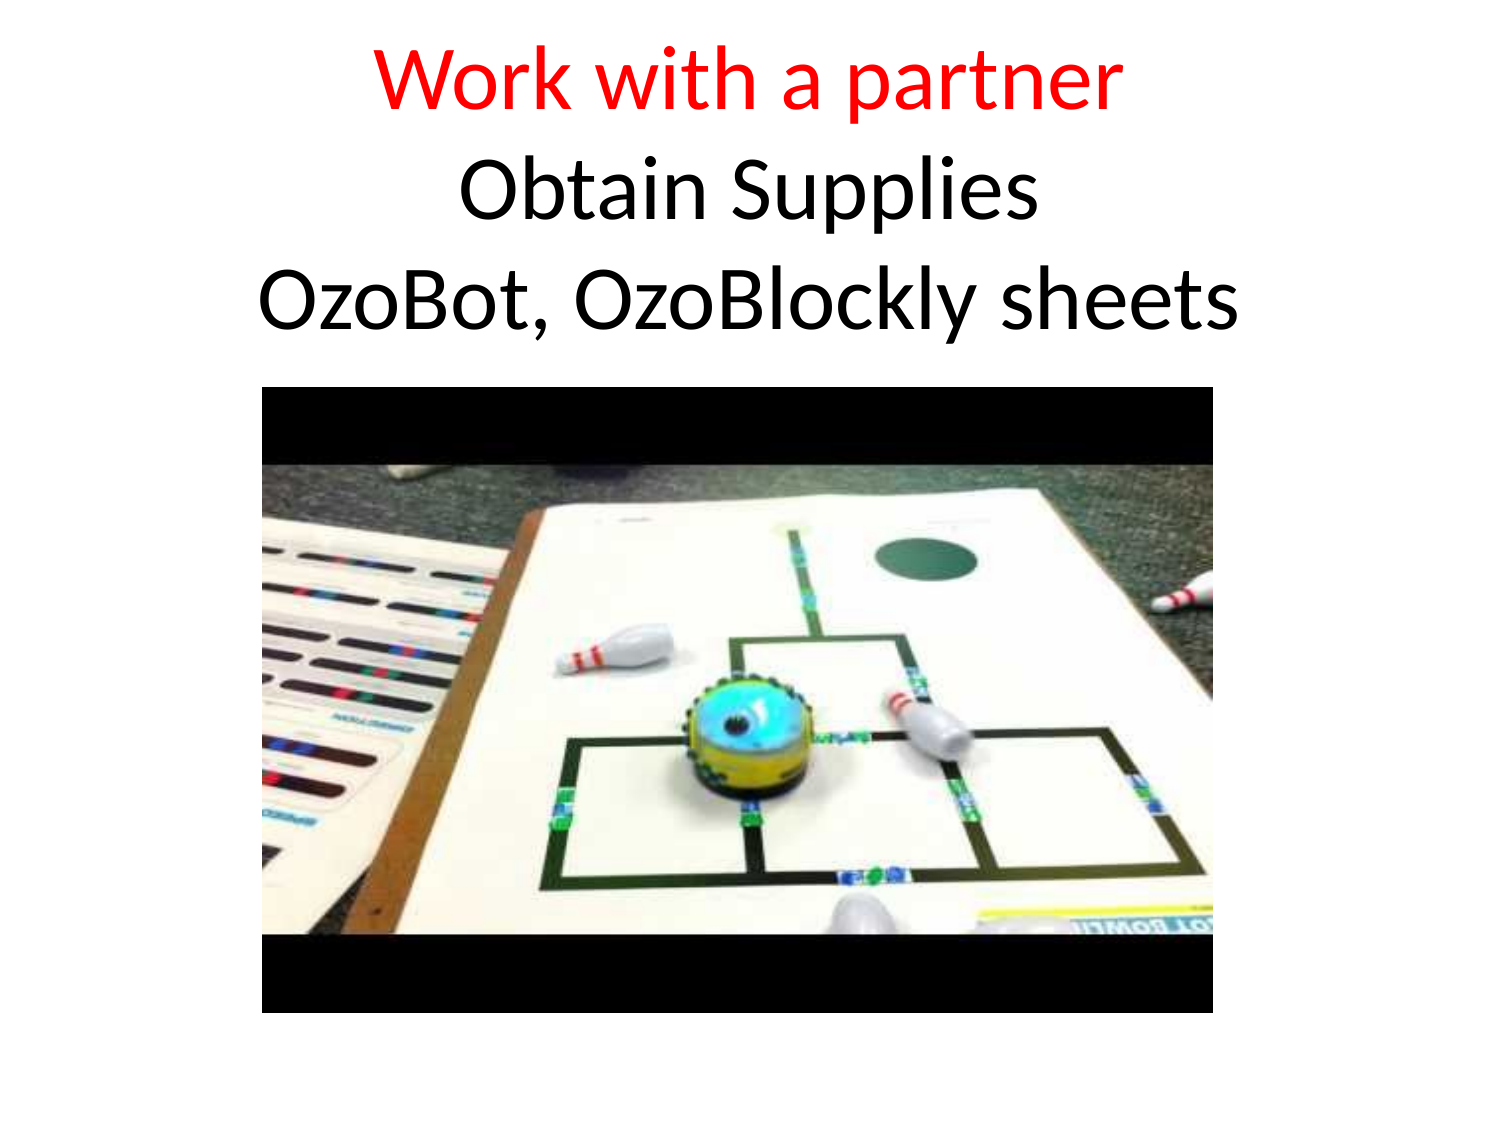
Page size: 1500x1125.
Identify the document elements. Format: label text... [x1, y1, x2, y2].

title Work with a partner Obtain Supplies OzoBot, OzoBlockly sheets [112, 62, 1388, 304]
picture [262, 387, 1213, 1013]
